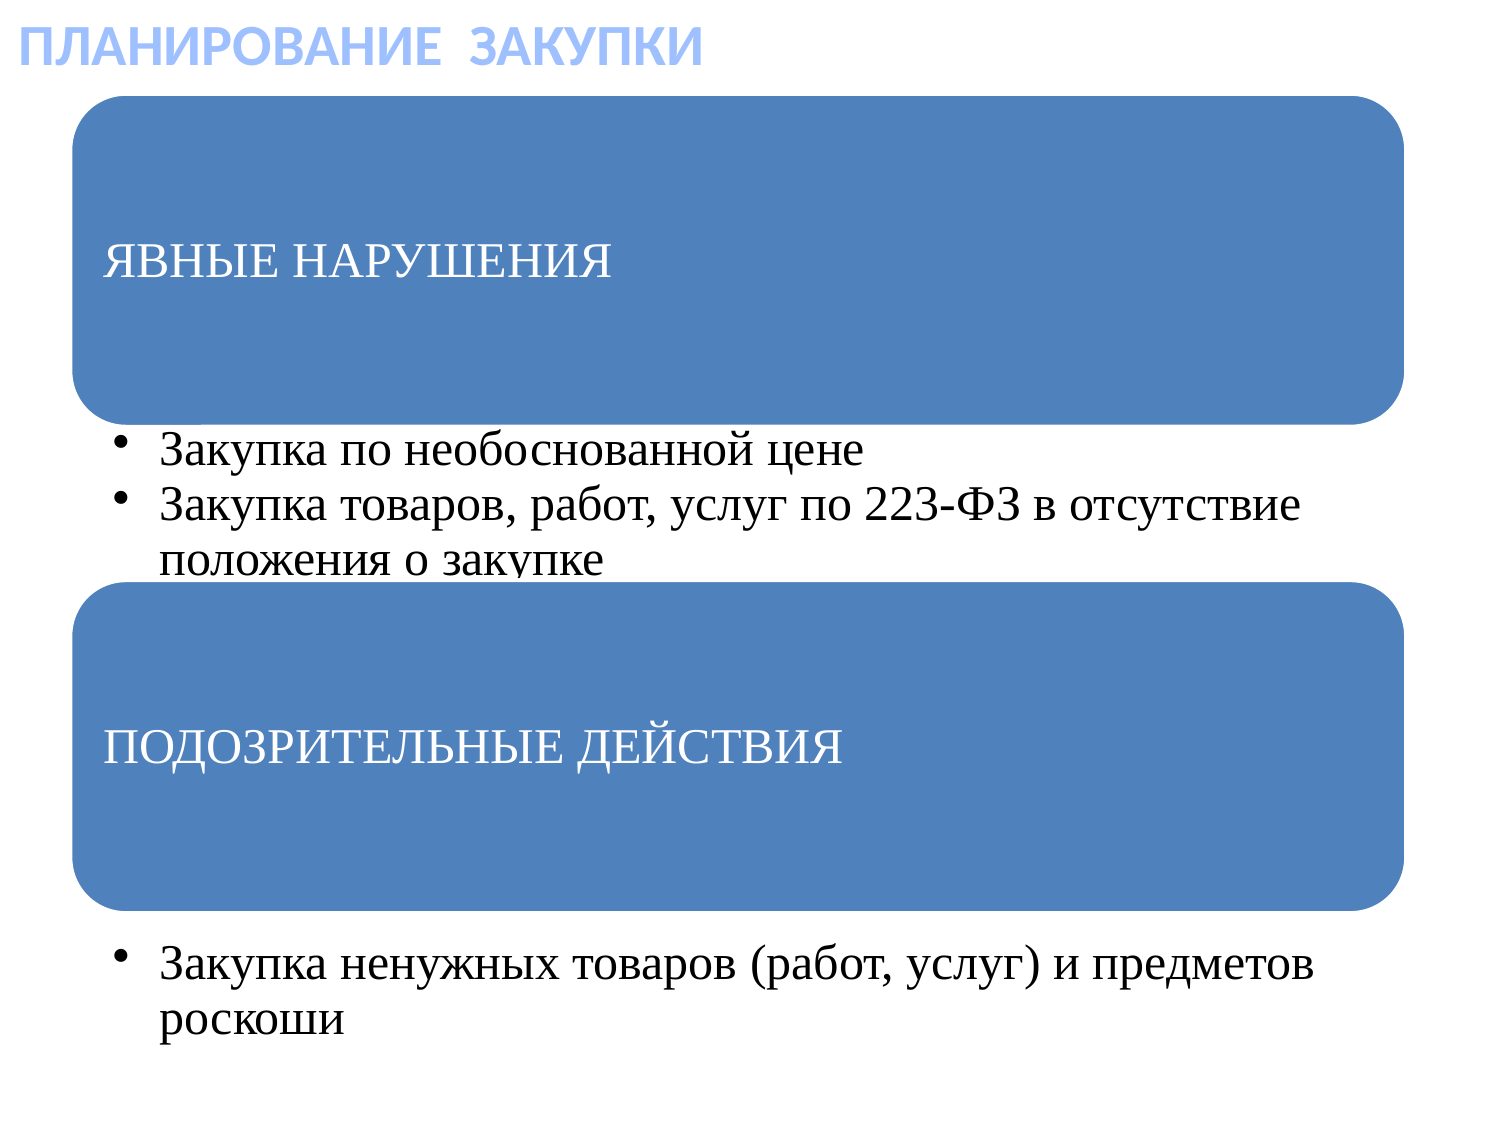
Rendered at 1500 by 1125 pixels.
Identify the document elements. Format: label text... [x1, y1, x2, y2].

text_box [70, 93, 1407, 1067]
text_box ПЛАНИРОВАНИЕ ЗАКУПКИ [3, 0, 720, 85]
